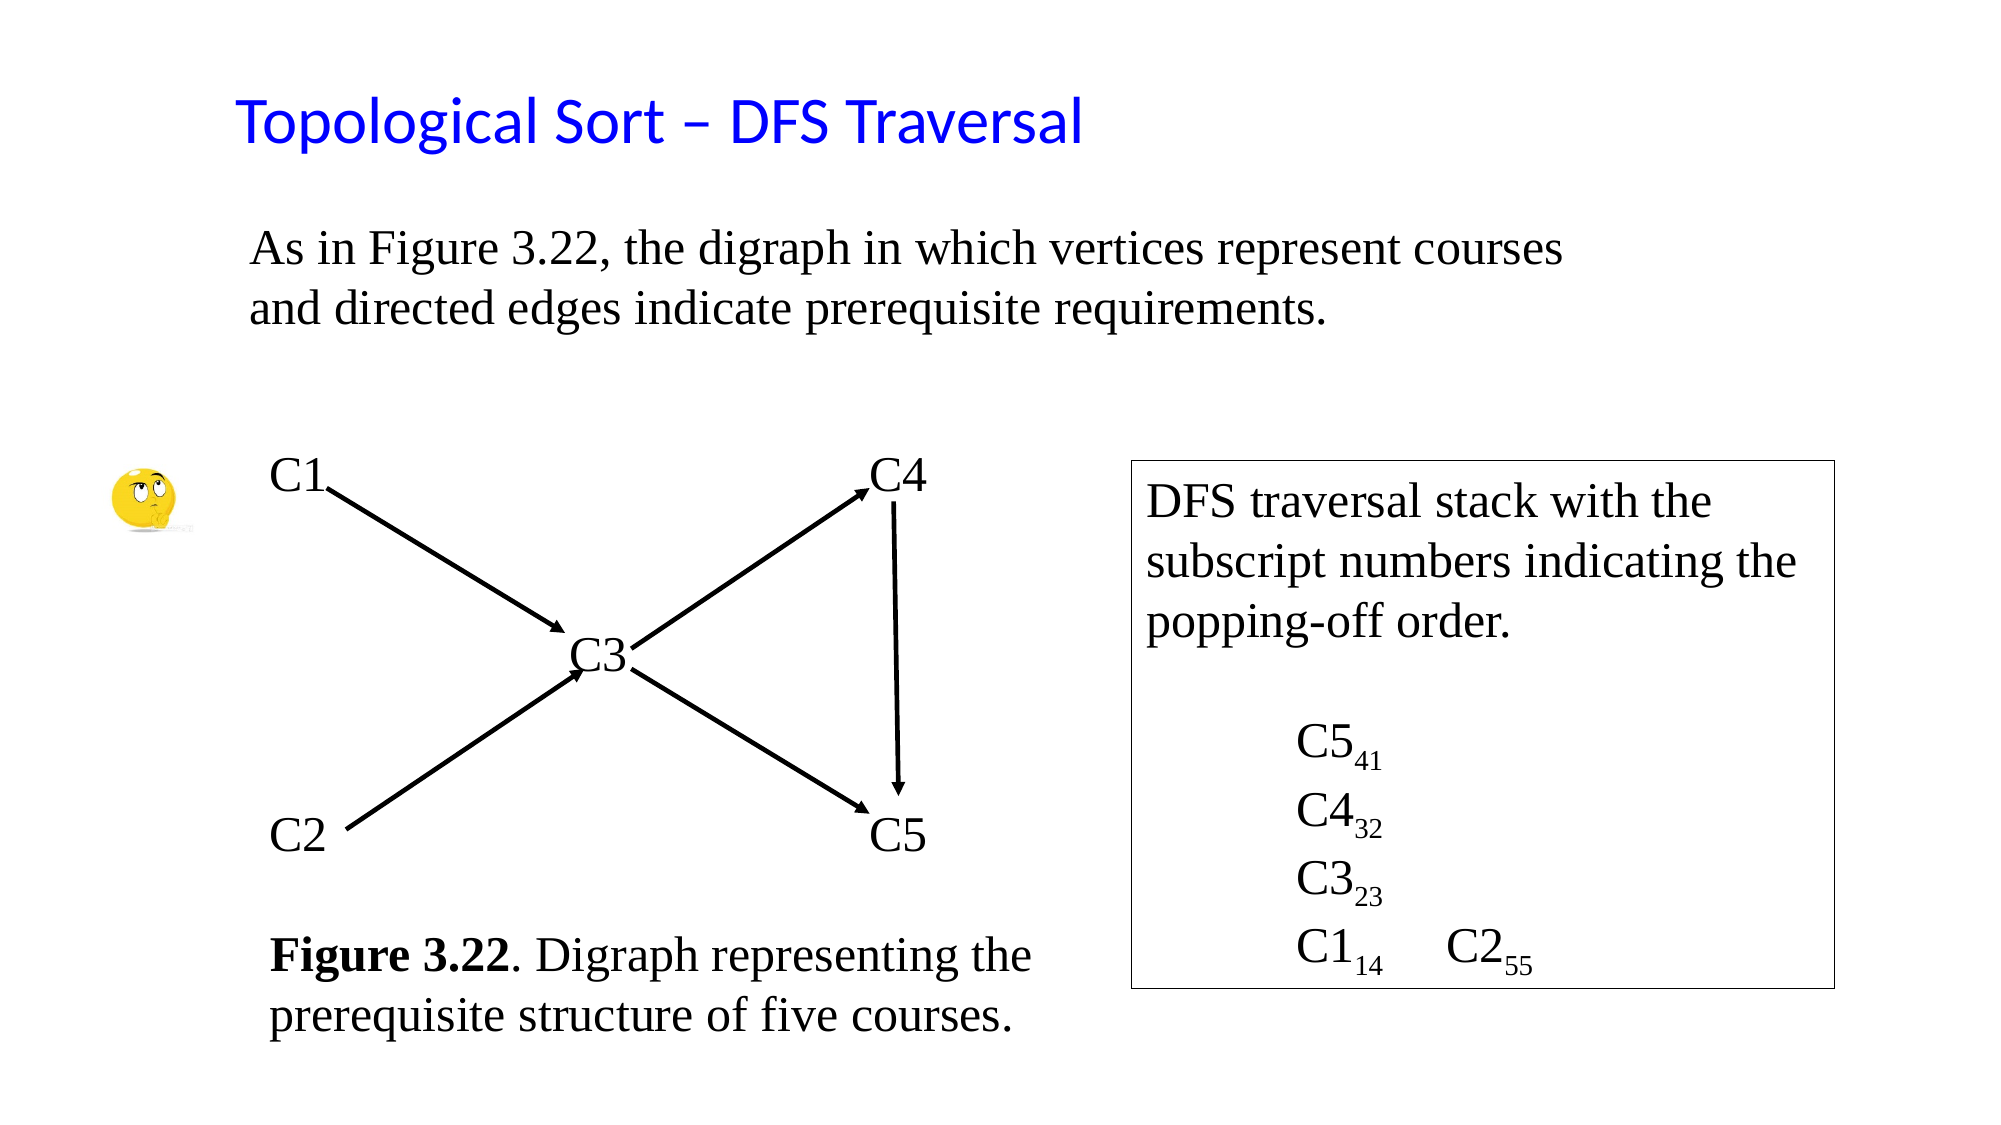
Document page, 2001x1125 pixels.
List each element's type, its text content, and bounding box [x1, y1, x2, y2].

text_box C1 C4 C3 C2 C5 Figure 3.22. Digraph representing the prerequisite structure of five courses. [254, 434, 1132, 1049]
text_box Topological Sort – DFS Traversal [220, 69, 1101, 165]
picture [90, 464, 196, 535]
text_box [631, 487, 870, 649]
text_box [893, 501, 899, 797]
text_box DFS traversal stack with the subscript numbers indicating the popping-off order. C541 C432 C323 C114 C255 [1131, 460, 1835, 989]
text_box As in Figure 3.22, the digraph in which vertices represent courses and directed edges indicate prerequisite requirements. [234, 206, 1606, 342]
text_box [326, 487, 566, 633]
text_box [346, 668, 585, 830]
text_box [631, 668, 870, 814]
